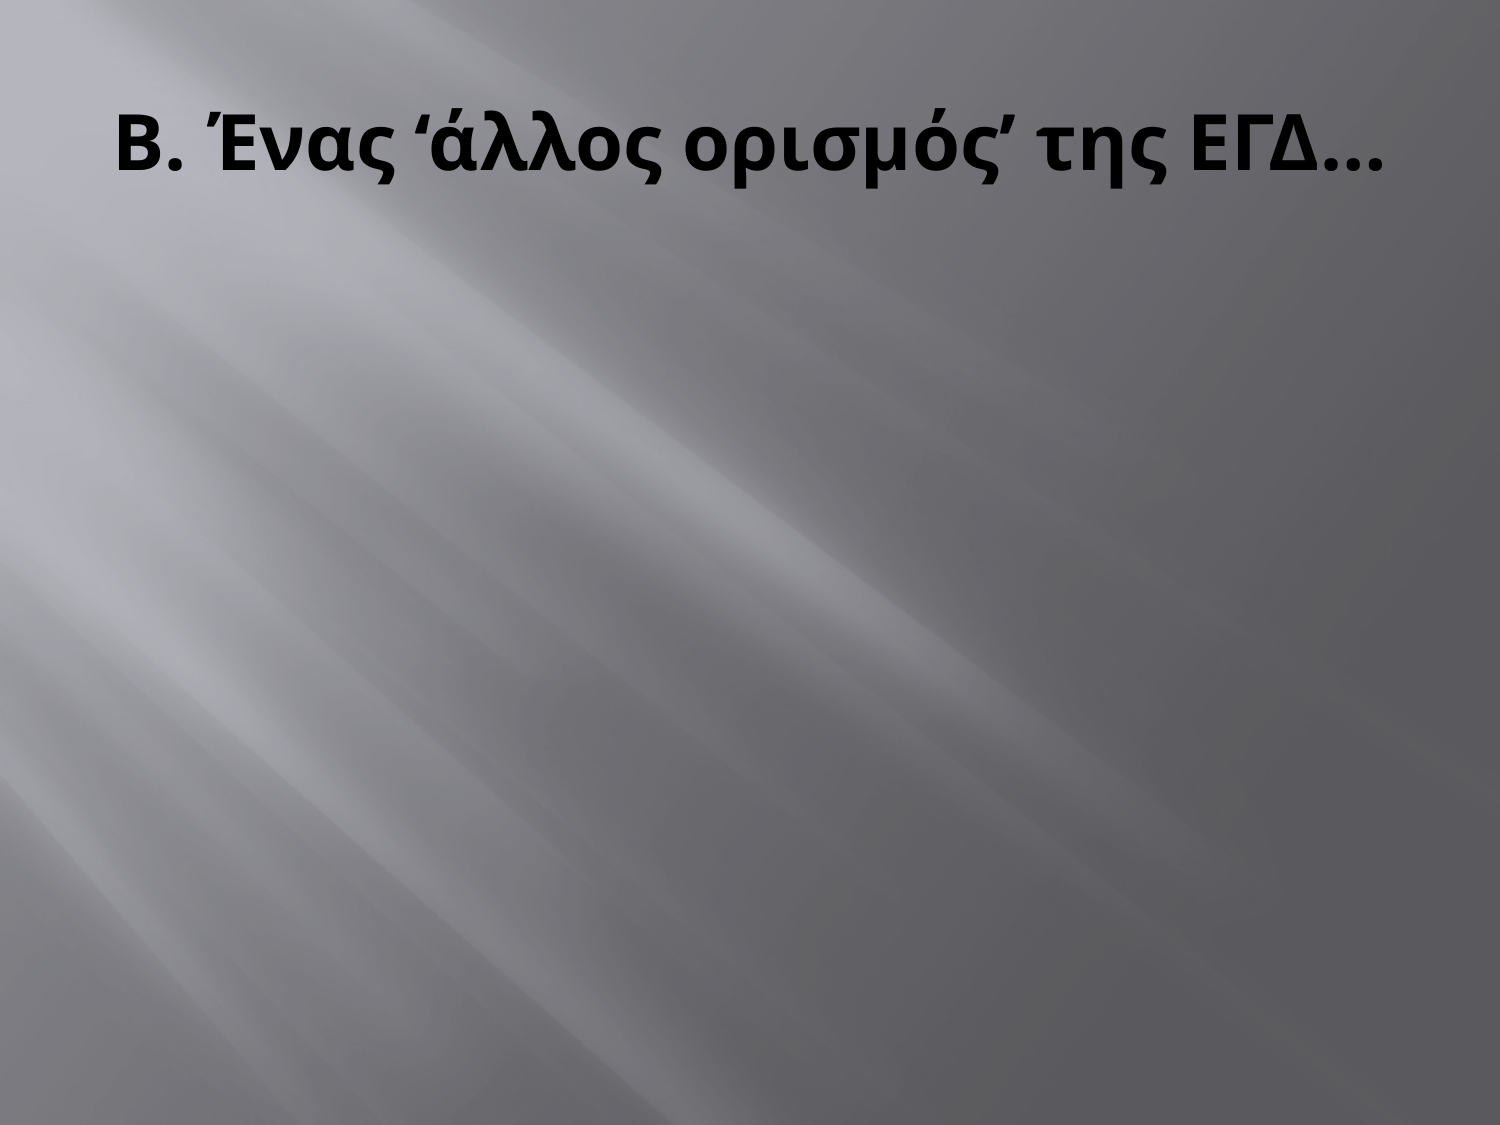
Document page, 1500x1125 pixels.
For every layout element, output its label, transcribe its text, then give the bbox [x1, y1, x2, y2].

title B. Ένας ‘άλλος ορισμός’ της ΕΓΔ… [75, 45, 1425, 233]
